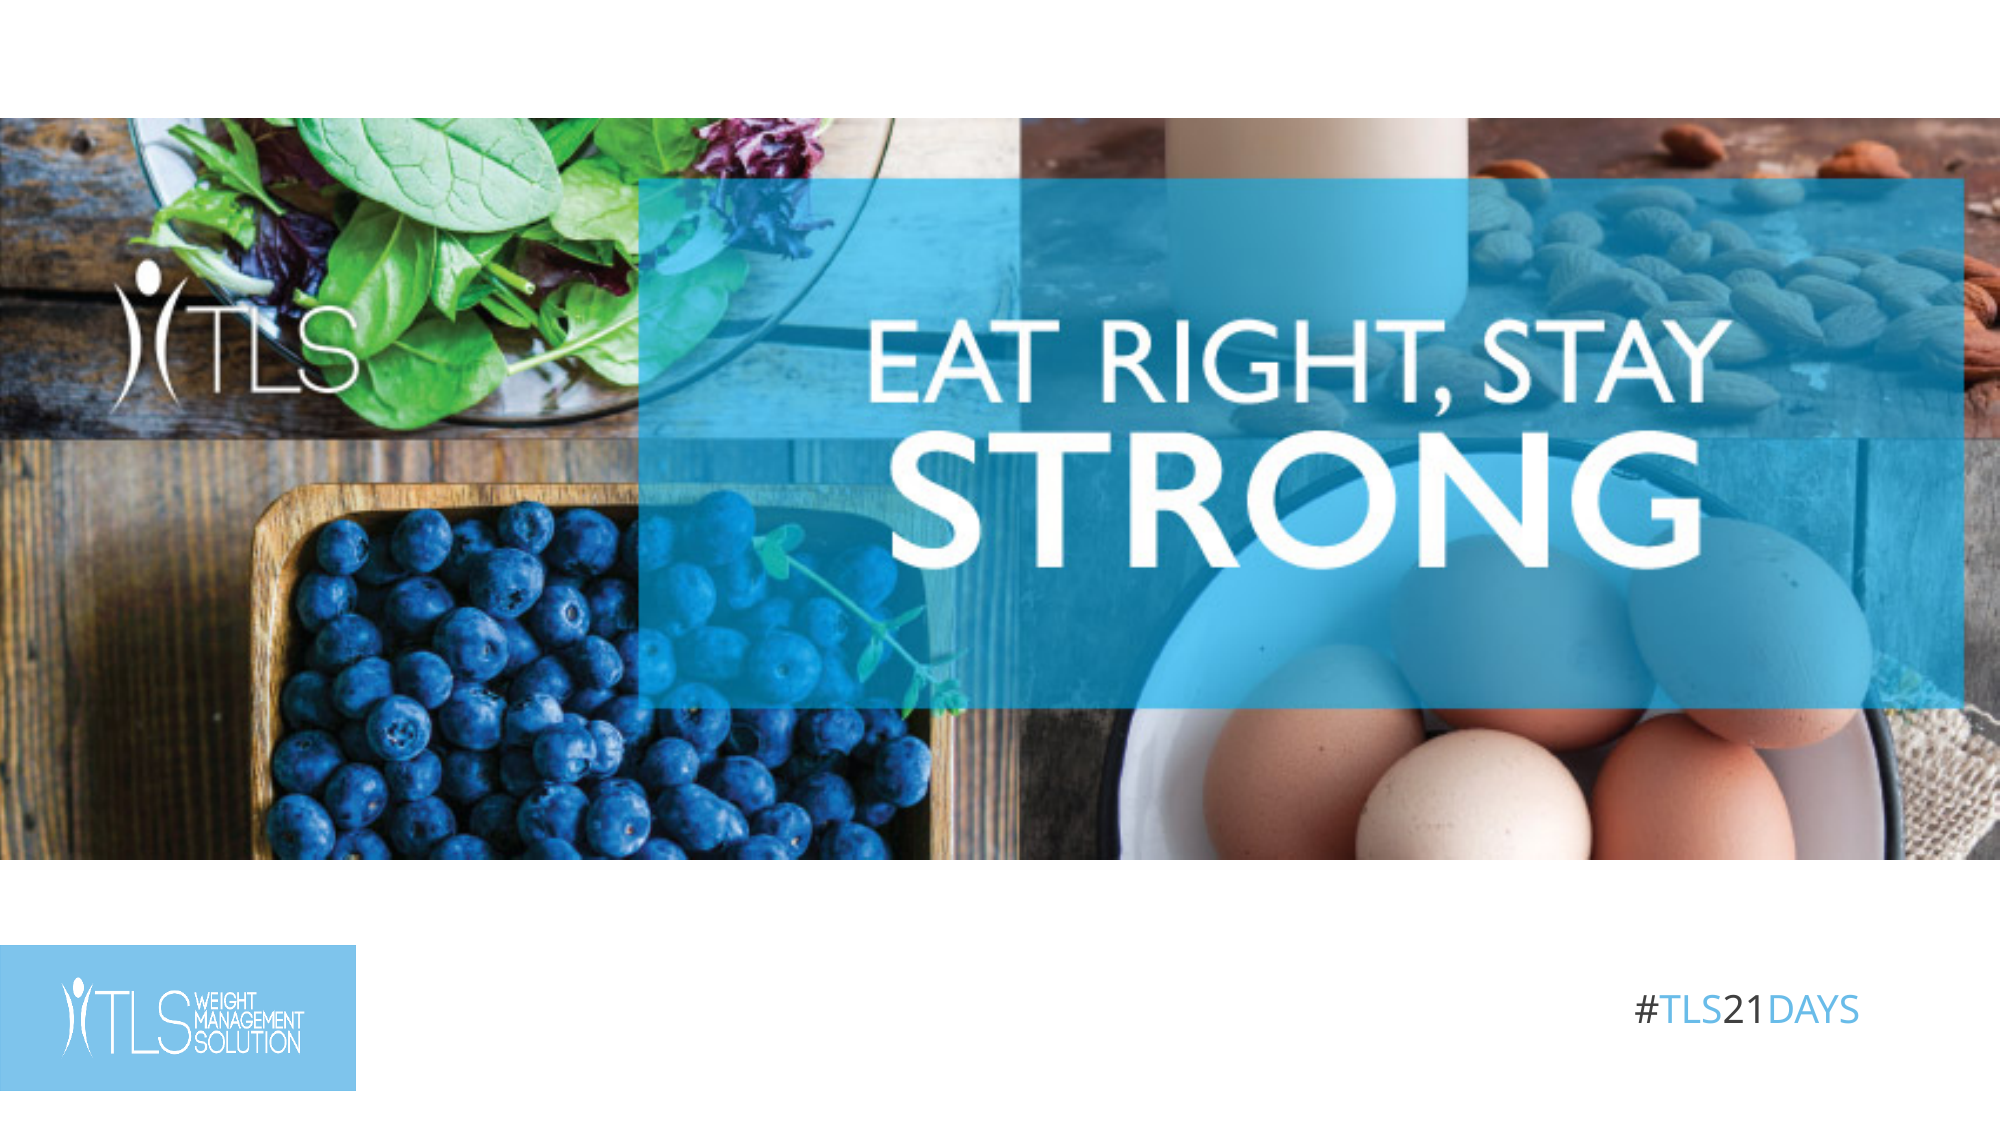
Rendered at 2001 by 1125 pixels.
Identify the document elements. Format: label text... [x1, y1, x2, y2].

text_box #TLS21DAYS [1619, 977, 1876, 1039]
picture [0, 945, 356, 1091]
picture [0, 118, 2000, 860]
